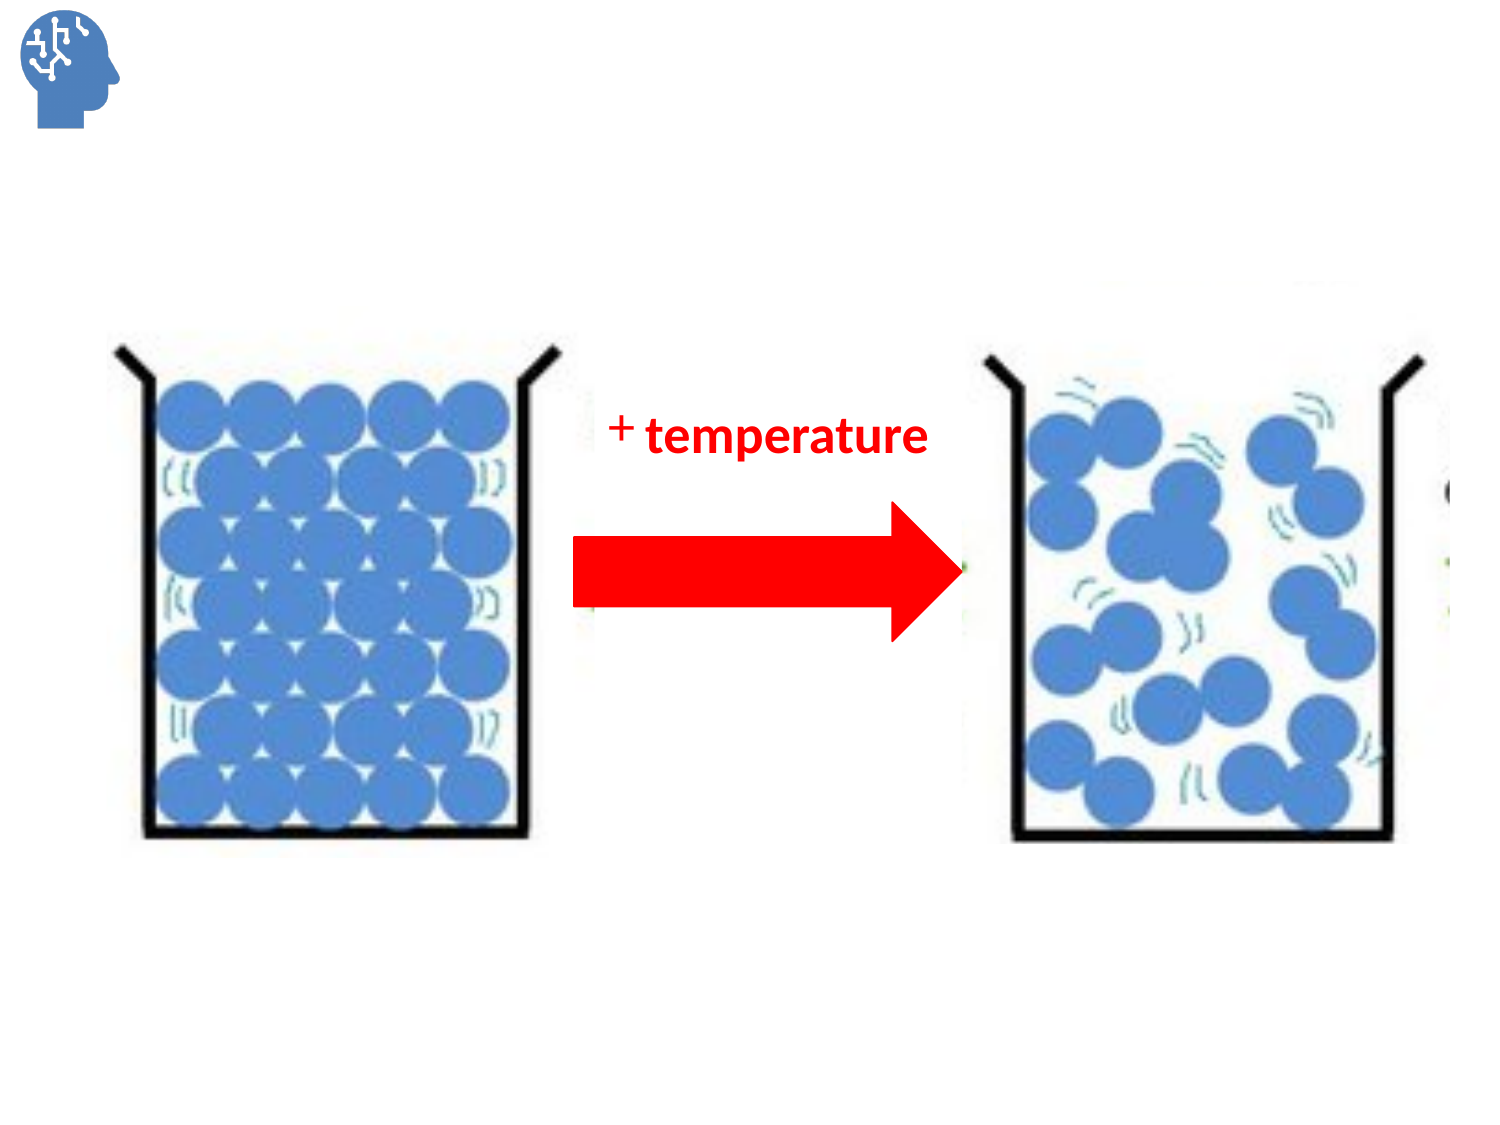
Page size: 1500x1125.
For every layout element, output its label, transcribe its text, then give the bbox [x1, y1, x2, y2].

text_box [600, 502, 956, 642]
text_box temperature [600, 384, 956, 483]
text_box [0, 0, 140, 140]
picture [961, 281, 1450, 844]
picture [106, 306, 595, 858]
